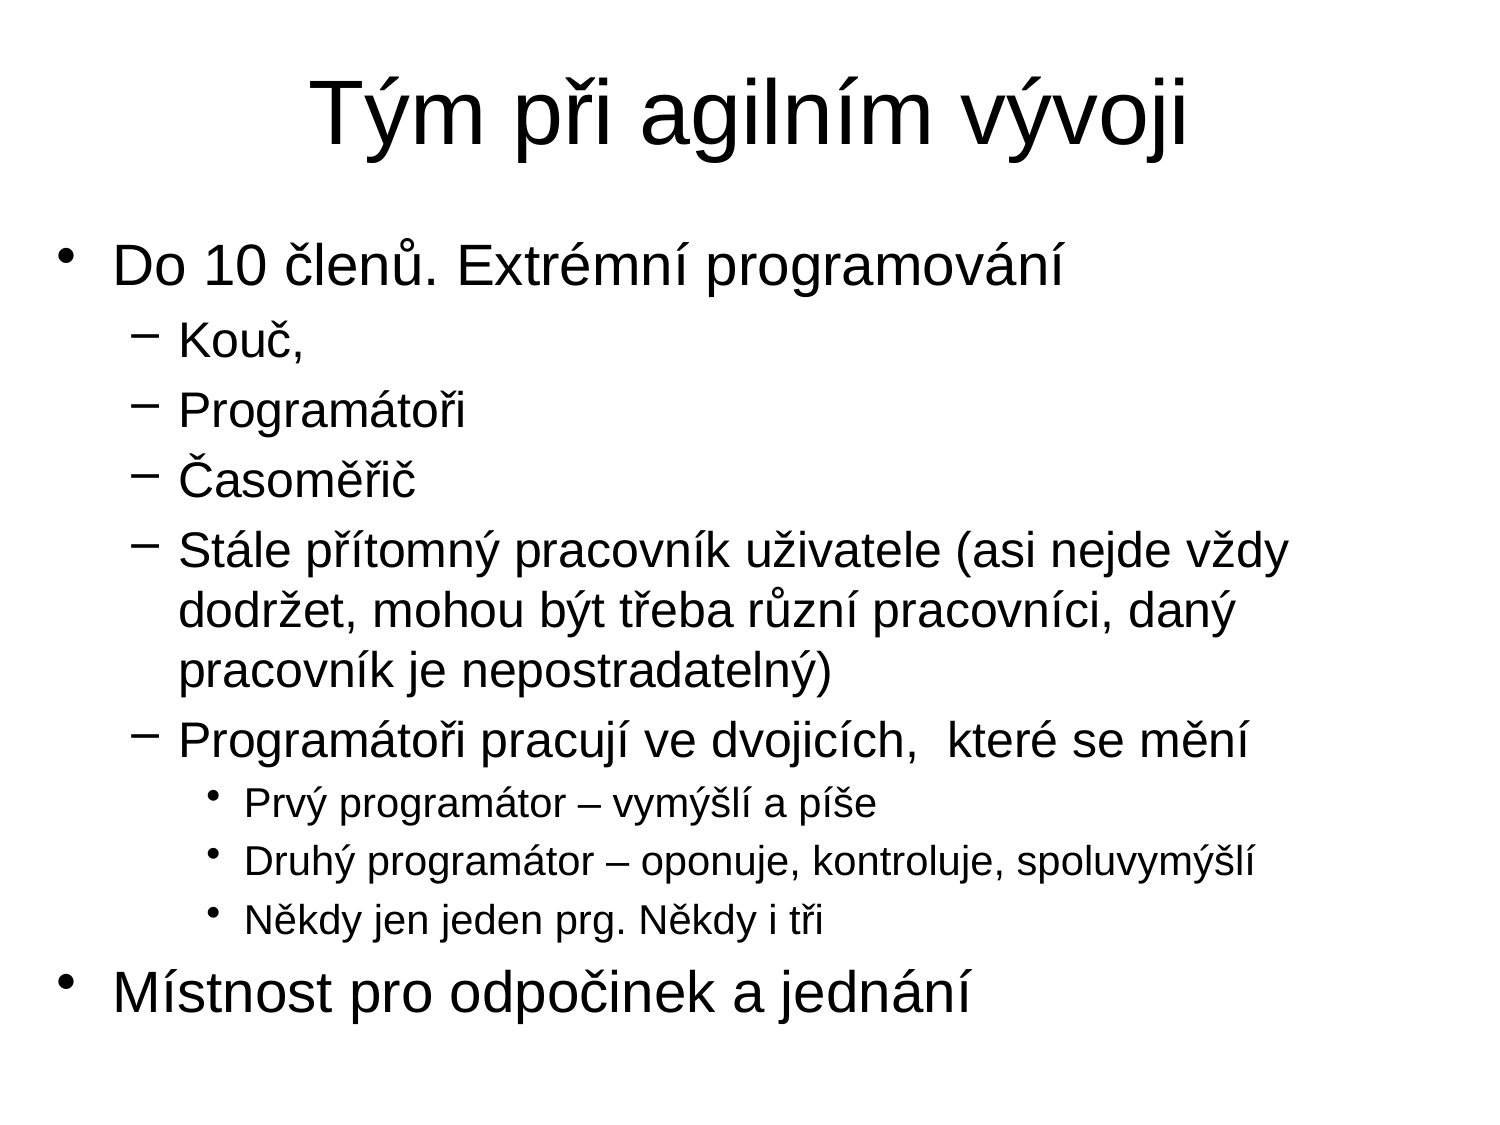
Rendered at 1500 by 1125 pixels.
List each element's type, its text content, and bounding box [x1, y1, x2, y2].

title Tým při agilním vývoji [112, 42, 1388, 173]
list Do 10 členů. Extrémní programování Kouč, Programátoři Časoměřič Stále přítomný pracovník uživatele (asi nejde vždy dodržet, mohou být třeba různí pracovníci, daný pracovník je nepostradatelný) Programátoři pracují ve dvojicích, které se mění Prvý programátor – vymýšlí a píše Druhý programátor – oponuje, kontroluje, spoluvymýšlí Někdy jen jeden prg. Někdy i tři Místnost pro odpočinek a jednání [40, 219, 1460, 1001]
